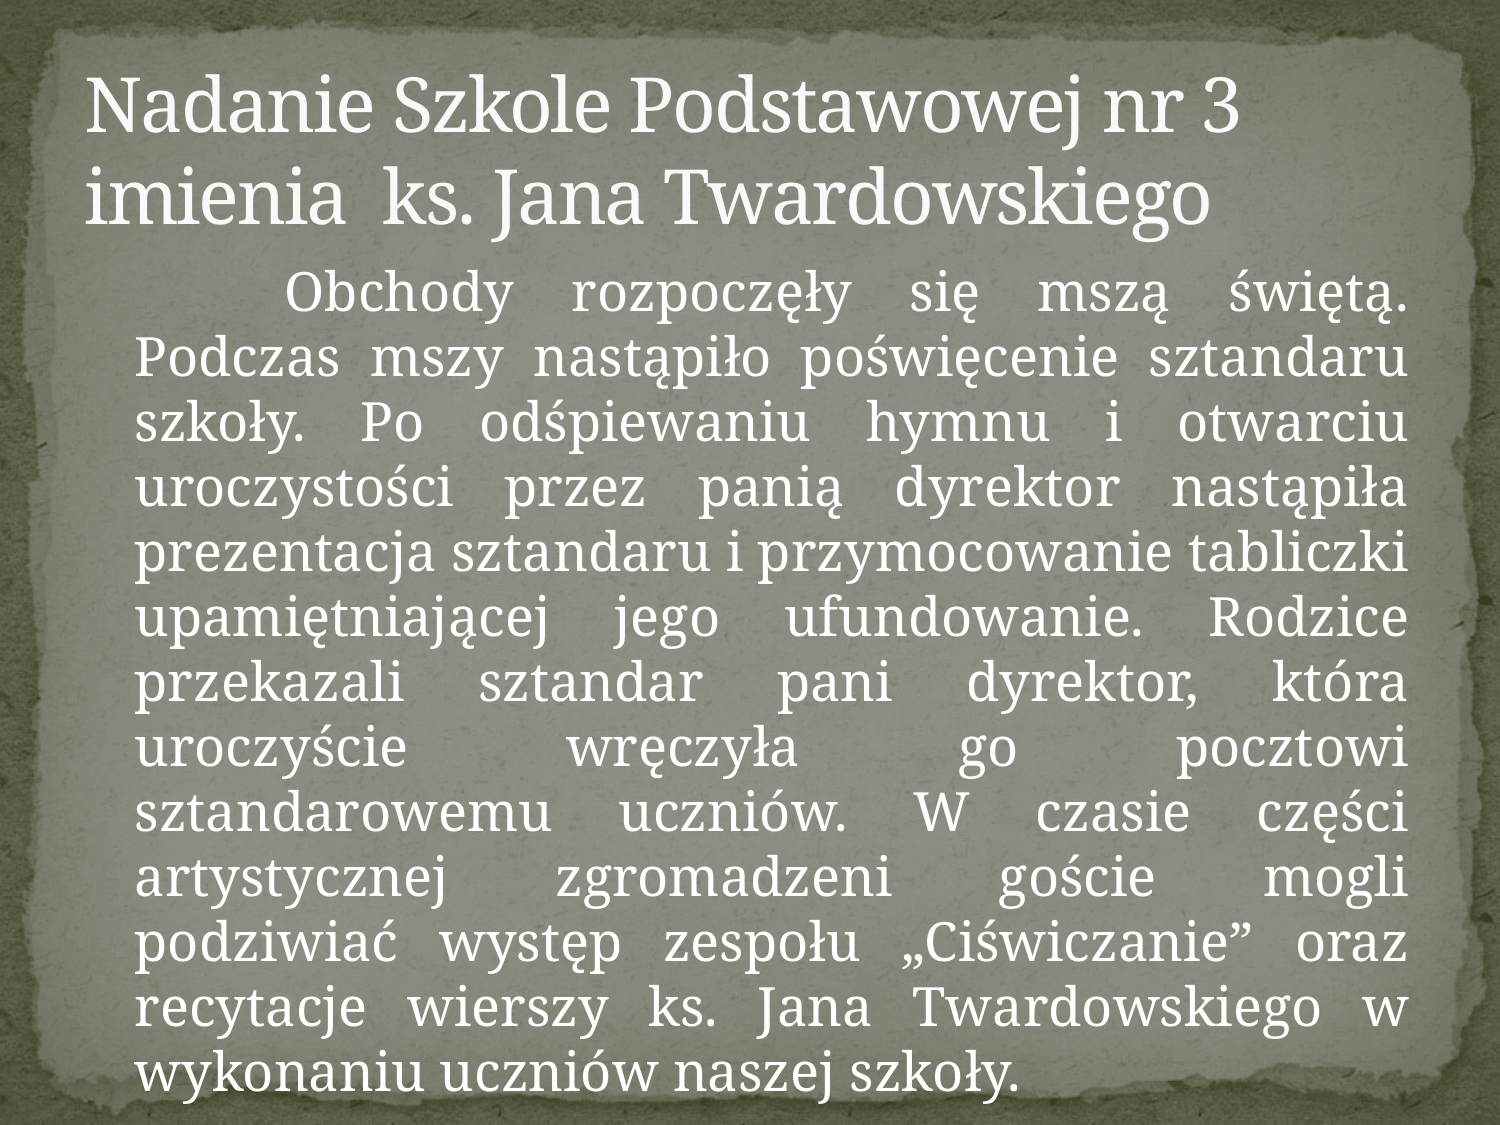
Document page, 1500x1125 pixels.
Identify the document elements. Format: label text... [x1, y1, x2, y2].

list Obchody rozpoczęły się mszą świętą. Podczas mszy nastąpiło poświęcenie sztandaru szkoły. Po odśpiewaniu hymnu i otwarciu uroczystości przez panią dyrektor nastąpiła prezentacja sztandaru i przymocowanie tabliczki upamiętniającej jego ufundowanie. Rodzice przekazali sztandar pani dyrektor, która uroczyście wręczyła go pocztowi sztandarowemu uczniów. W czasie części artystycznej zgromadzeni goście mogli podziwiać występ zespołu „Ciświczanie” oraz recytacje wierszy ks. Jana Twardowskiego w wykonaniu uczniów naszej szkoły. [75, 249, 1425, 1000]
title Nadanie Szkole Podstawowej nr 3 imienia ks. Jana Twardowskiego [70, 46, 1421, 247]
